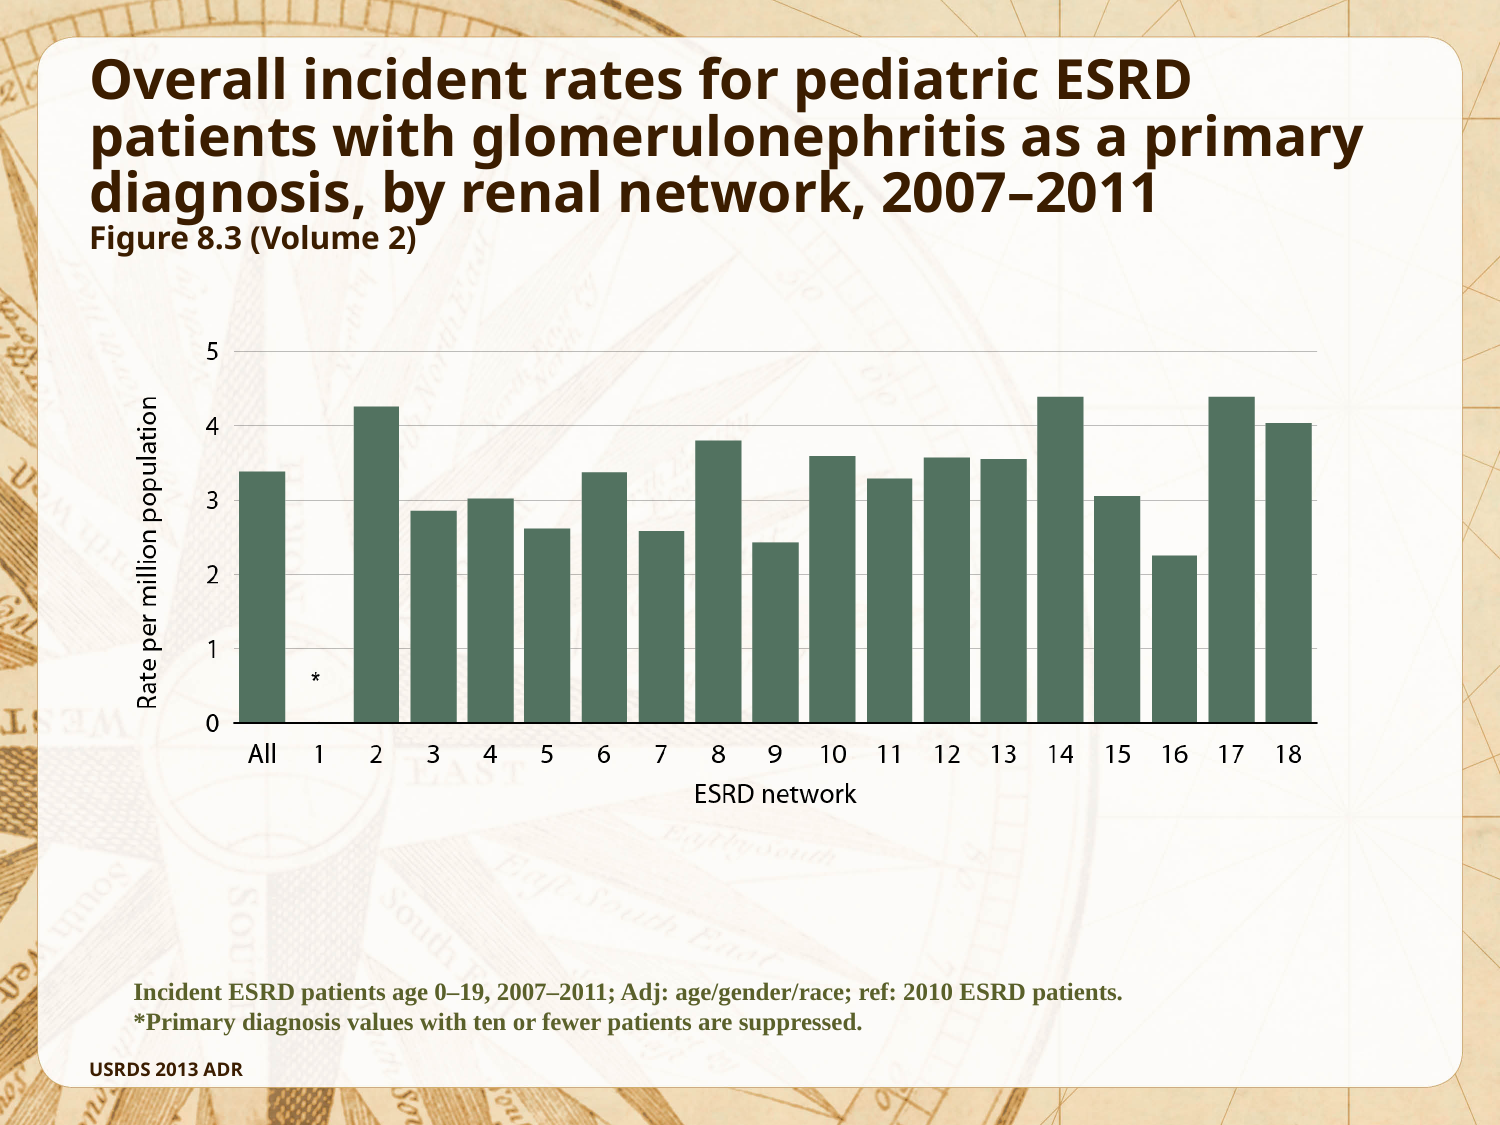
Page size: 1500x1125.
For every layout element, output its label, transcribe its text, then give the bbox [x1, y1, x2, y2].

text_box Incident ESRD patients age 0–19, 2007–2011; Adj: age/gender/race; ref: 2010 ESRD patients. *Primary diagnosis values with ten or fewer patients are suppressed. [133, 975, 1367, 1047]
picture [0, 0, 1500, 1125]
title Overall incident rates for pediatric ESRD patients with glomerulonephritis as a primary diagnosis, by renal network, 2007–2011 Figure 8.3 (Volume 2) [74, 45, 1425, 264]
